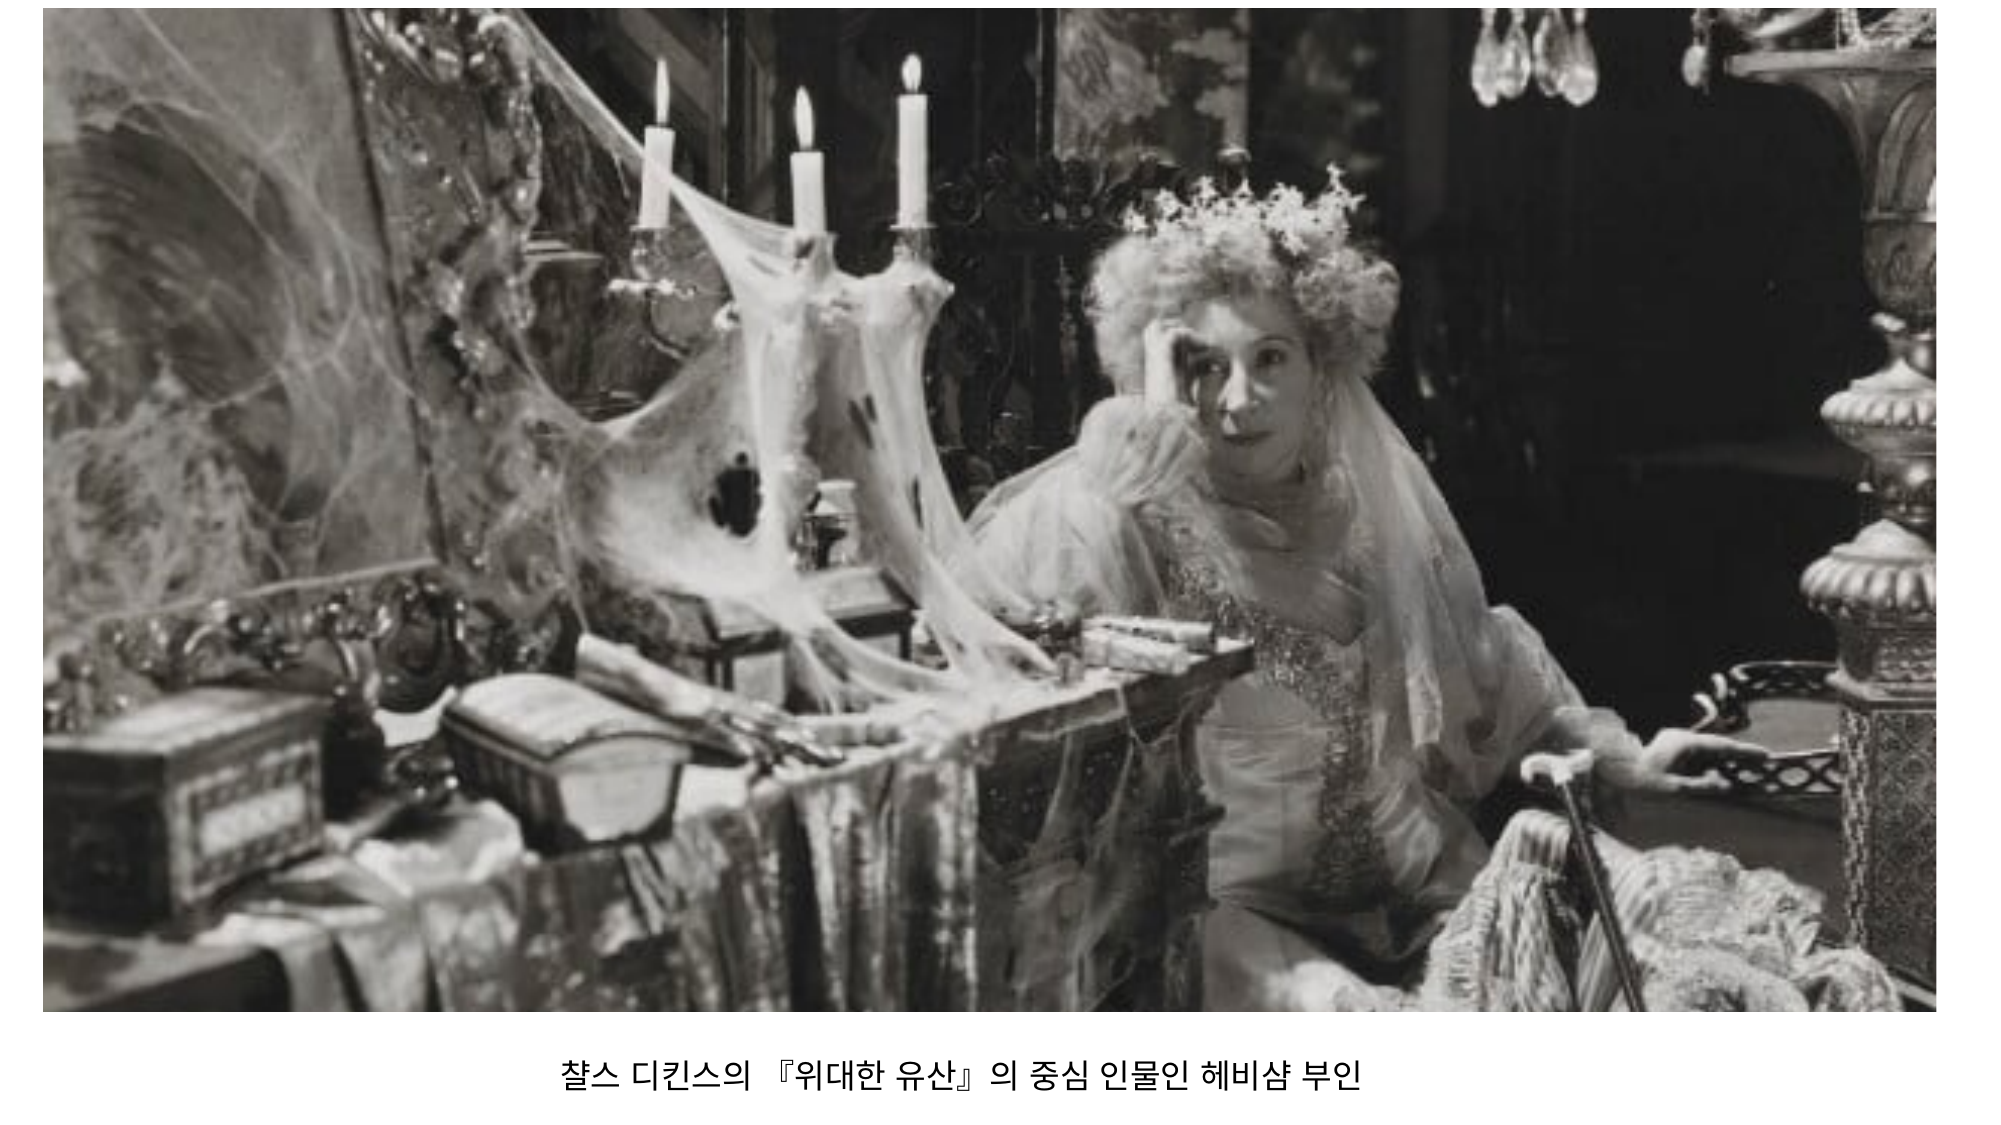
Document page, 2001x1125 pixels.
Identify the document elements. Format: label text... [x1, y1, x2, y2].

picture [42, 7, 1937, 1012]
title 챨스 디킨스의 『위대한 유산』의 중심 인물인 헤비샴 부인 [291, 1035, 1642, 1117]
